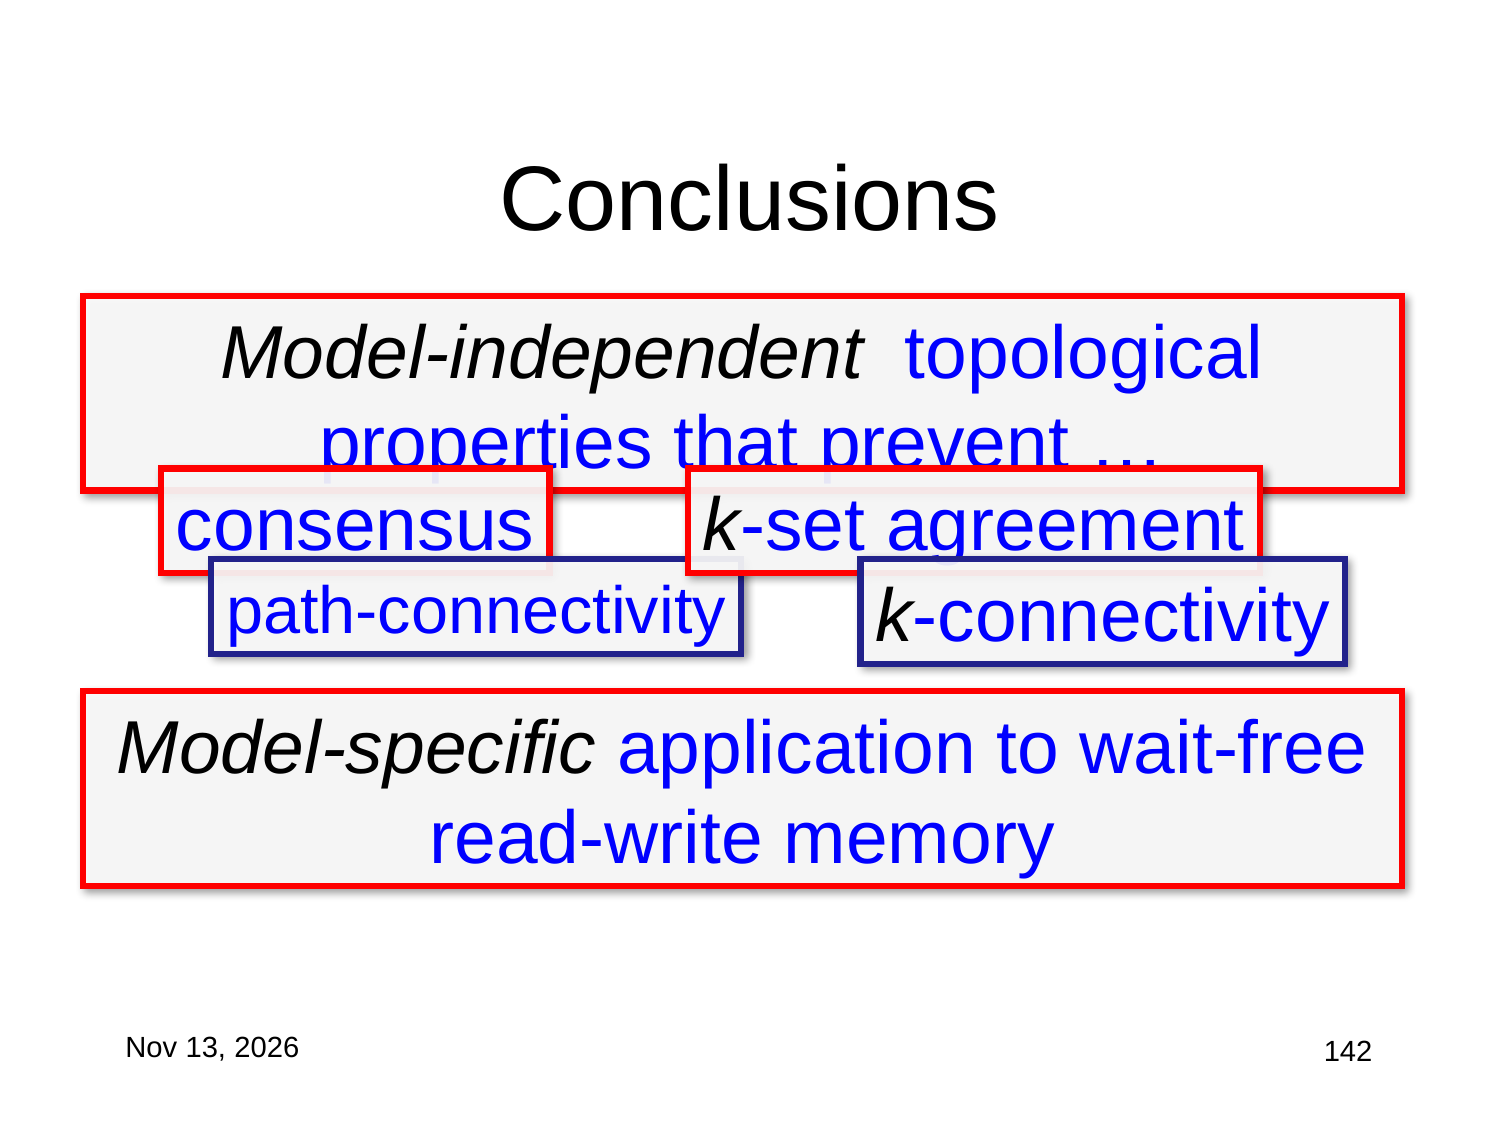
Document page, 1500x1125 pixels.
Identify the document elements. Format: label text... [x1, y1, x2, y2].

text_box Model-independent topological properties that prevent … [82, 295, 1402, 491]
text_box Model-specific application to wait-free read-write memory [82, 691, 1402, 887]
text_box path-connectivity [211, 559, 742, 654]
title Conclusions [112, 99, 1388, 288]
slide_number 142 [1074, 1024, 1388, 1101]
slide_number 11-Nov-10 [110, 1020, 424, 1097]
text_box k-connectivity [860, 559, 1345, 664]
text_box consensus [160, 468, 550, 574]
text_box k-set agreement [687, 468, 1260, 574]
